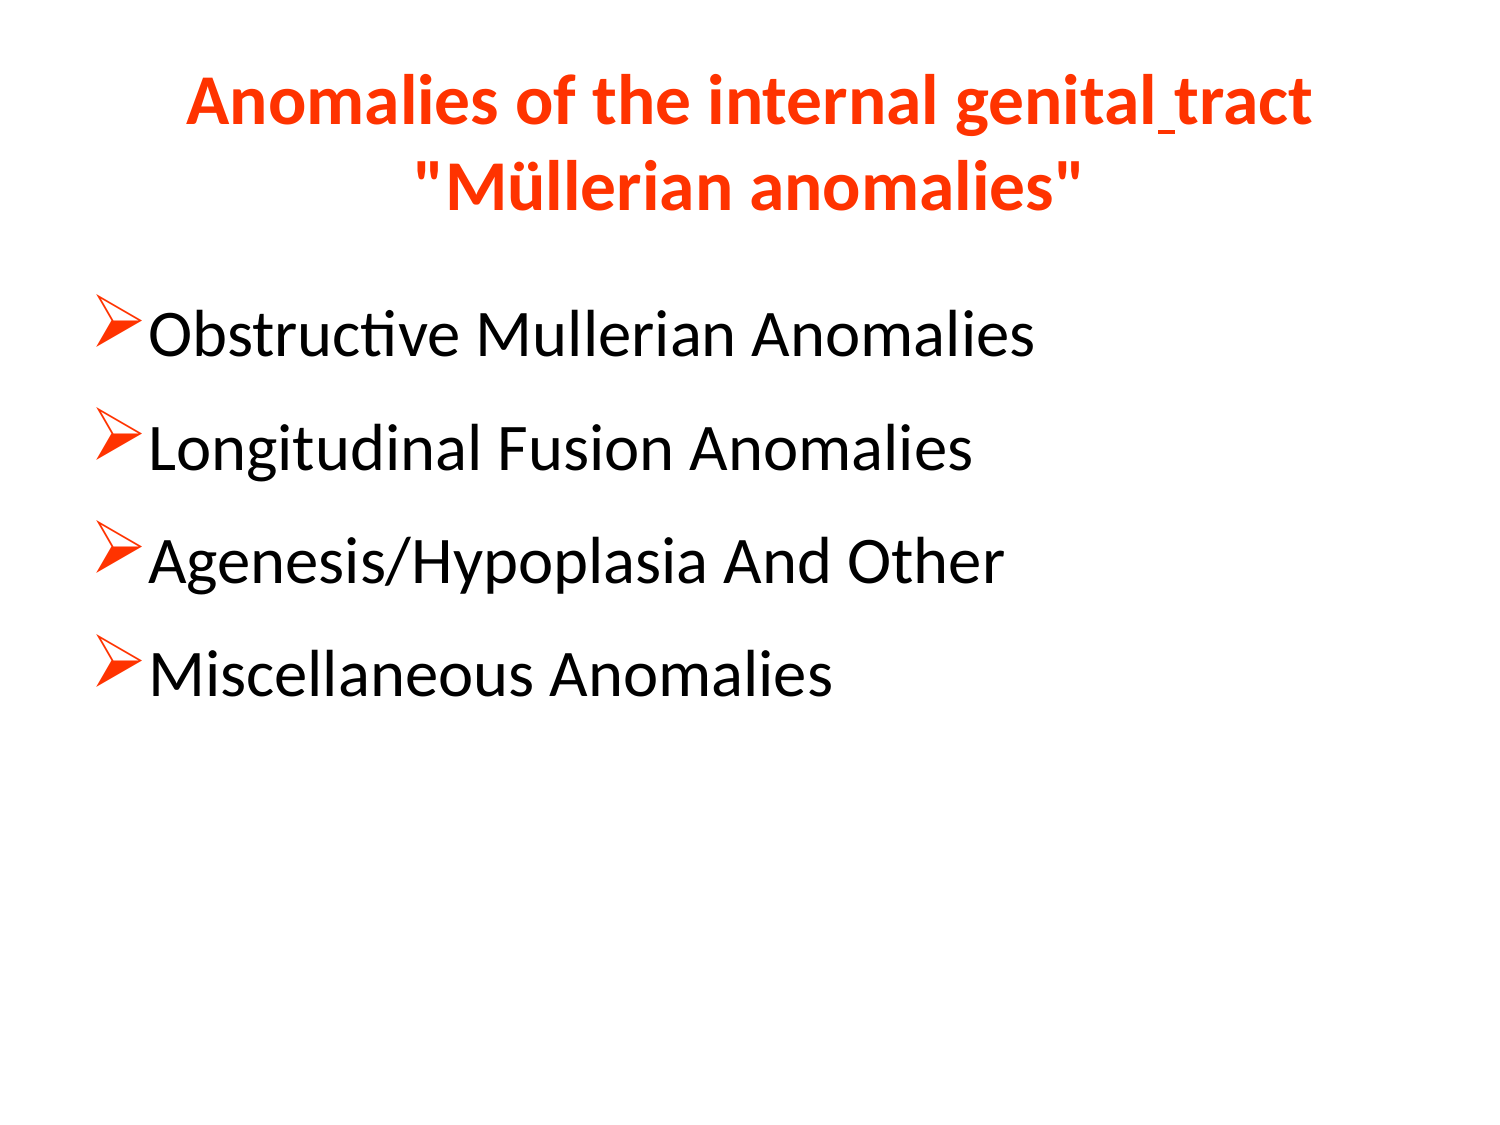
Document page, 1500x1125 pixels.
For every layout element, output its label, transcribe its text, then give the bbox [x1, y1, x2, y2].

title Anomalies of the internal genital tract "Müllerian anomalies" [75, 45, 1425, 233]
list Obstructive Mullerian Anomalies Longitudinal Fusion Anomalies Agenesis/Hypoplasia And Other Miscellaneous Anomalies [75, 262, 1425, 1005]
